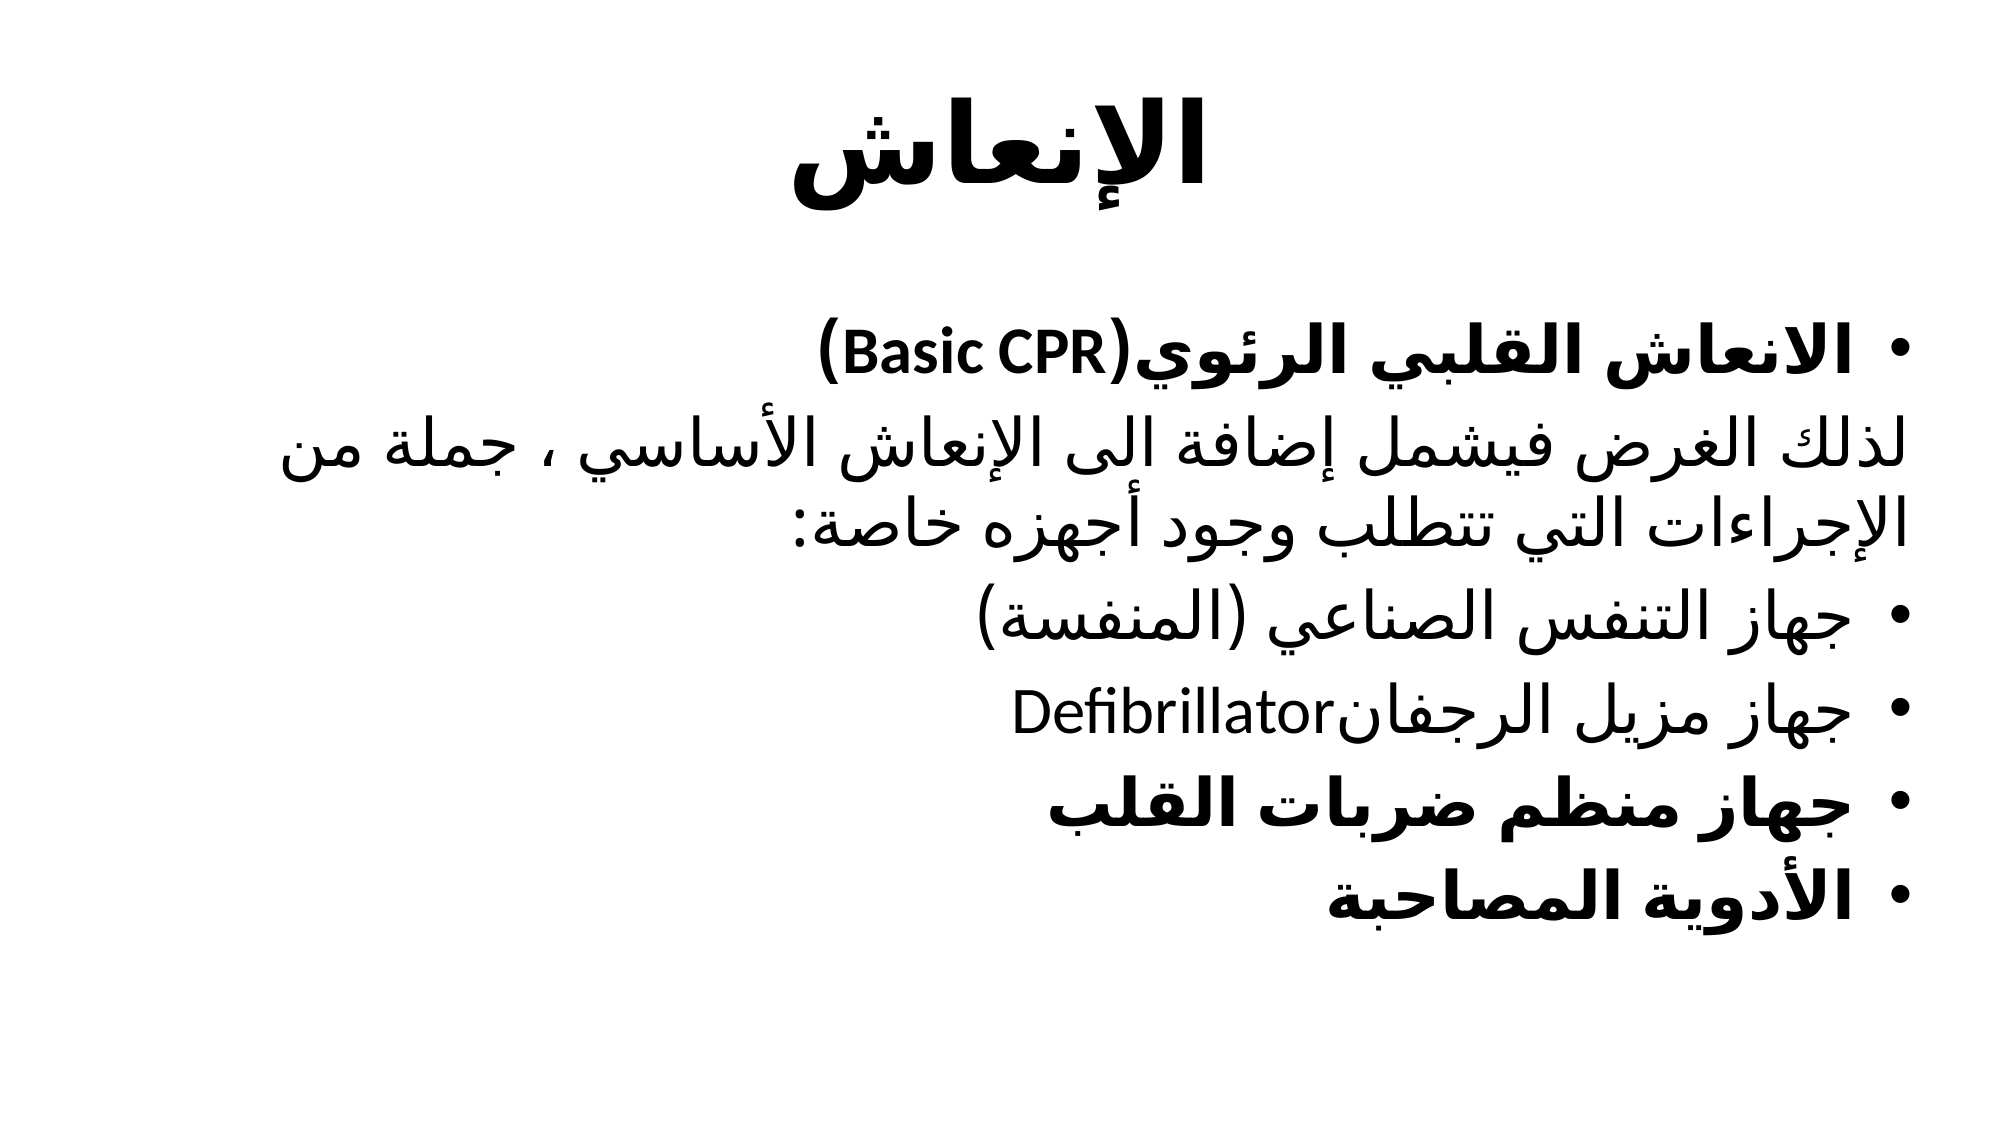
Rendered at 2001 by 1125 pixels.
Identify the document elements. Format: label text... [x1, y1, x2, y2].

title الإنعاش [99, 45, 1900, 233]
list الانعاش القلبي الرئوي(Basic CPR) لذلك الغرض فيشمل إضافة الى الإنعاش الأساسي ، جملة من الإجراءات التي تتطلب وجود أجهزه خاصة: جهاز التنفس الصناعي (المنفسة) جهاز مزيل الرجفانDefibrillator جهاز منظم ضربات القلب الأدوية المصاحبة [127, 298, 1927, 1042]
